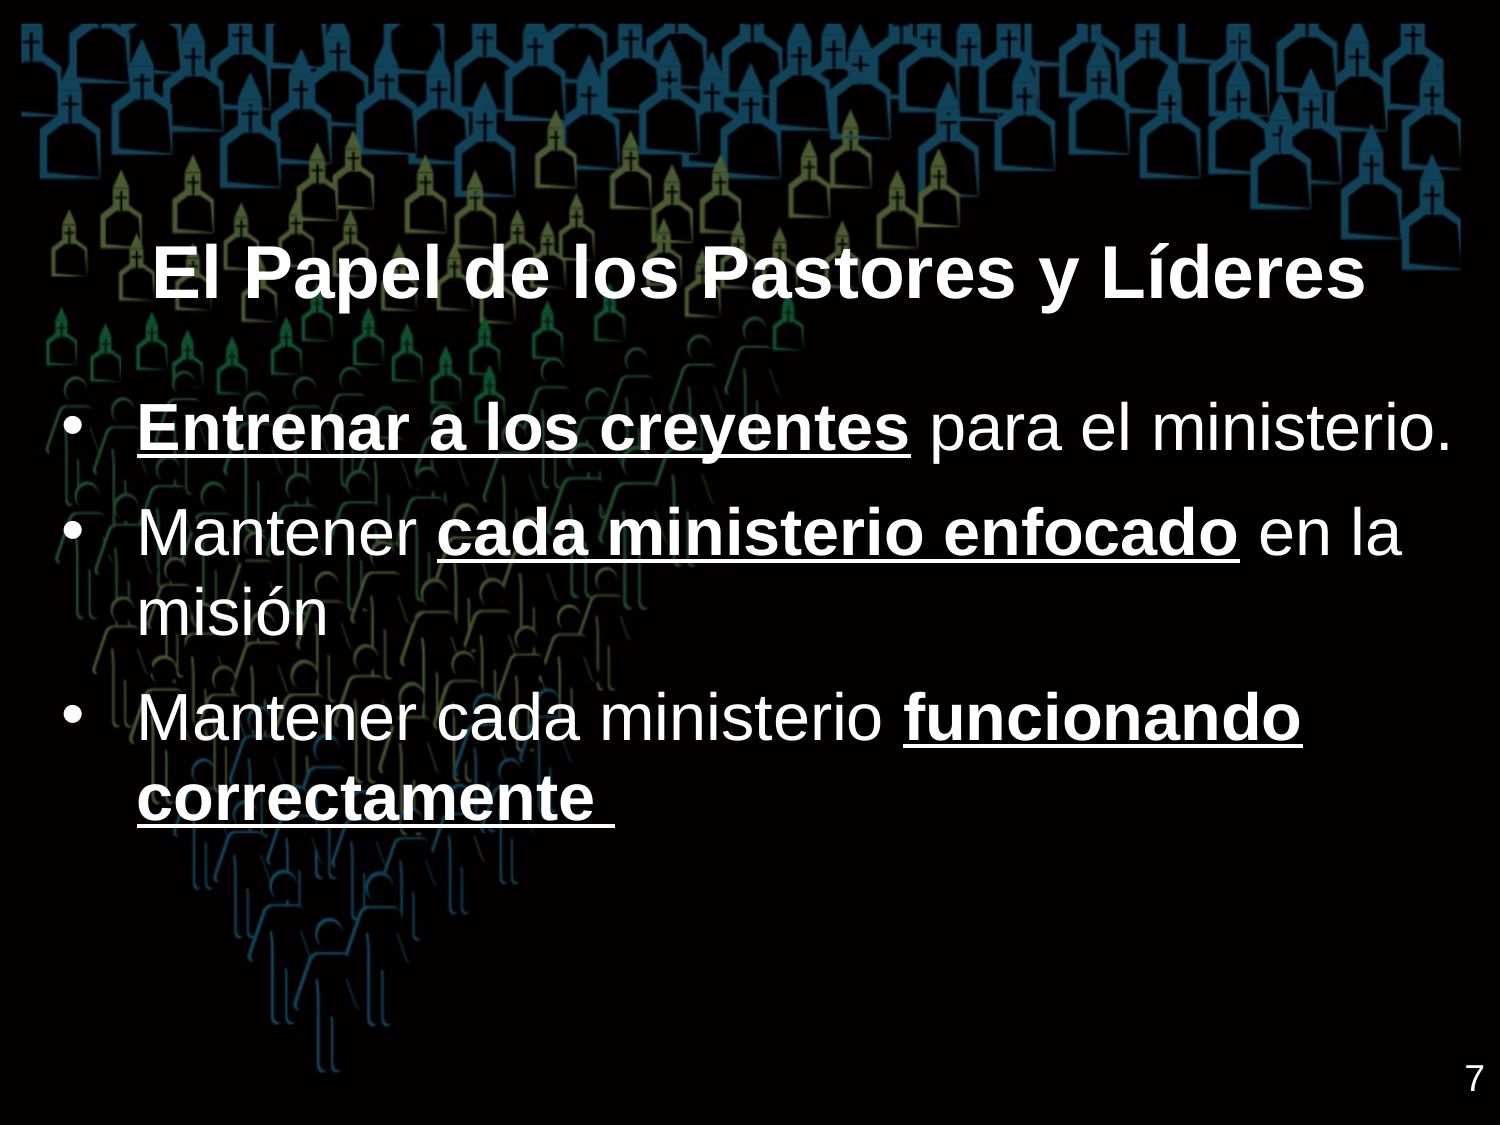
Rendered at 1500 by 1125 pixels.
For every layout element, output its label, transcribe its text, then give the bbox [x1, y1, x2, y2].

picture [0, 0, 1500, 1125]
slide_number 7 [1149, 1046, 1500, 1125]
text_box El Papel de los Pastores y Líderes Entrenar a los creyentes para el ministerio. Mantener cada ministerio enfocado en la misión Mantener cada ministerio funcionando correctamente [47, 216, 1500, 841]
